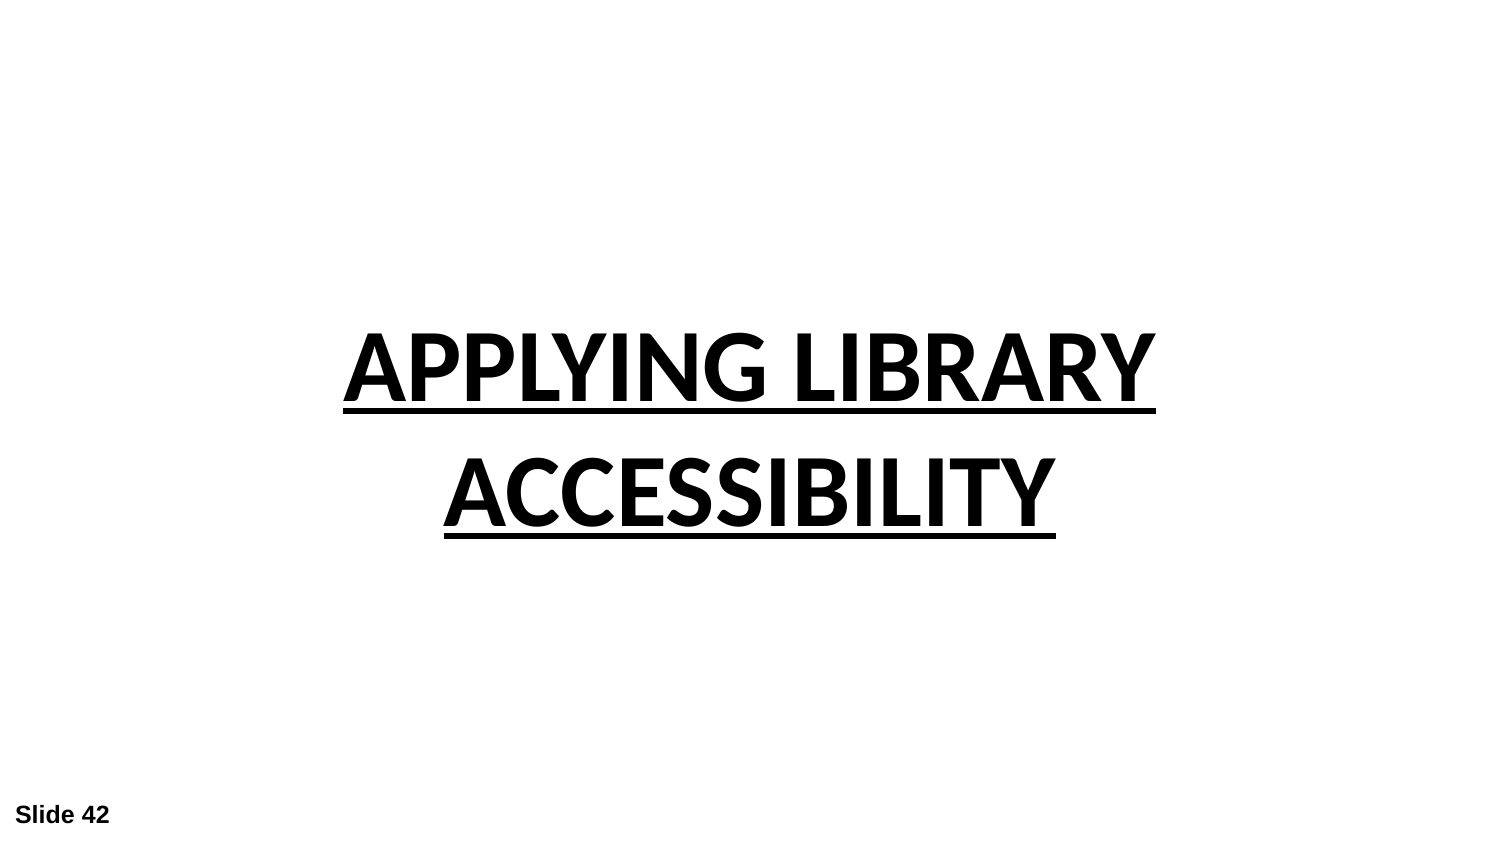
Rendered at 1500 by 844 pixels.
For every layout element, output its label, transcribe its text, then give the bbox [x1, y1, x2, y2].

title APPLYING LIBRARY ACCESSIBILITY [310, 307, 1190, 537]
text_box Slide 42 [0, 783, 138, 844]
